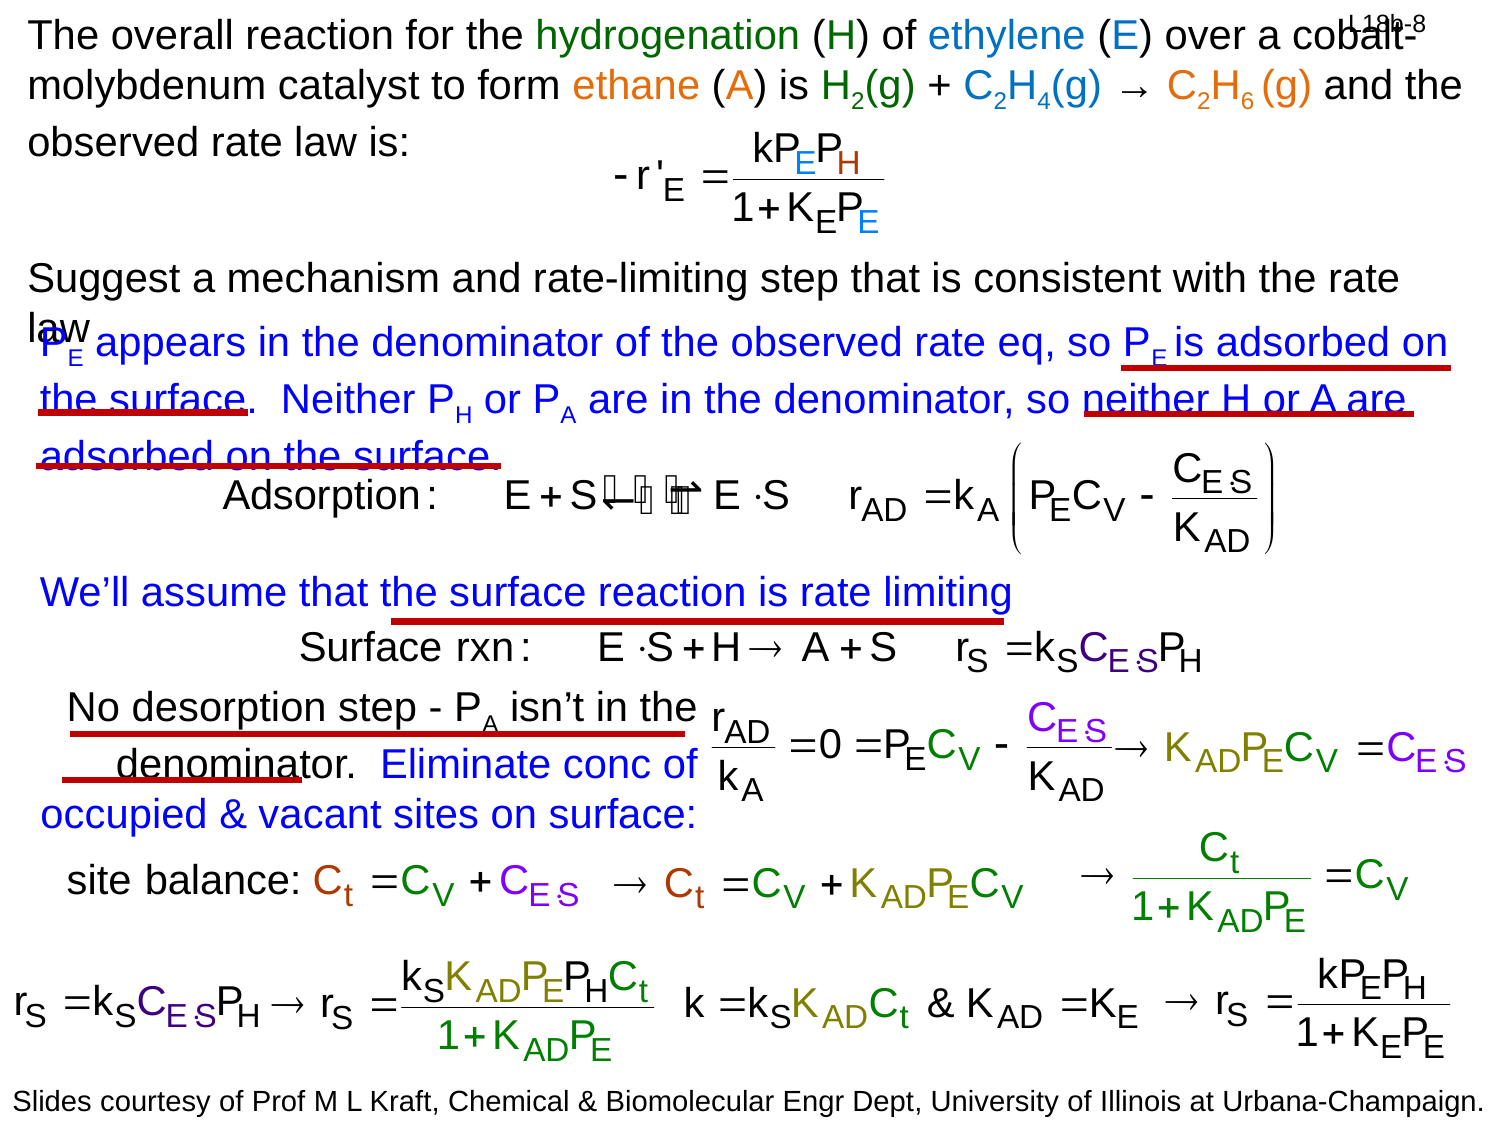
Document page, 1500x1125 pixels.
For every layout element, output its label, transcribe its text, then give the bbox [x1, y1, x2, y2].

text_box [217, 438, 1283, 560]
text_box The overall reaction for the hydrogenation (H) of ethylene (E) over a cobalt-molybdenum catalyst to form ethane (A) is H2(g) + C2H4(g) → C2H6 (g) and the observed rate law is: [12, 0, 1488, 172]
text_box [1112, 723, 1471, 779]
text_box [12, 977, 263, 1033]
text_box We’ll assume that the surface reaction is rate limiting [24, 557, 1038, 623]
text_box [707, 693, 1117, 807]
text_box Suggest a mechanism and rate-limiting step that is consistent with the rate law [12, 242, 1488, 358]
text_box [1162, 949, 1455, 1063]
text_box No desorption step - PA isn’t in the denominator. Eliminate conc of occupied & vacant sites on surface: [24, 672, 713, 845]
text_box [296, 623, 1206, 678]
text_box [681, 979, 1143, 1035]
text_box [63, 857, 583, 912]
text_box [1078, 823, 1415, 937]
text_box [610, 124, 890, 238]
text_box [268, 952, 659, 1066]
text_box PE appears in the denominator of the observed rate eq, so PE is adsorbed on the surface. Neither PH or PA are in the denominator, so neither H or A are adsorbed on the surface. [24, 307, 1500, 486]
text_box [611, 859, 1029, 915]
